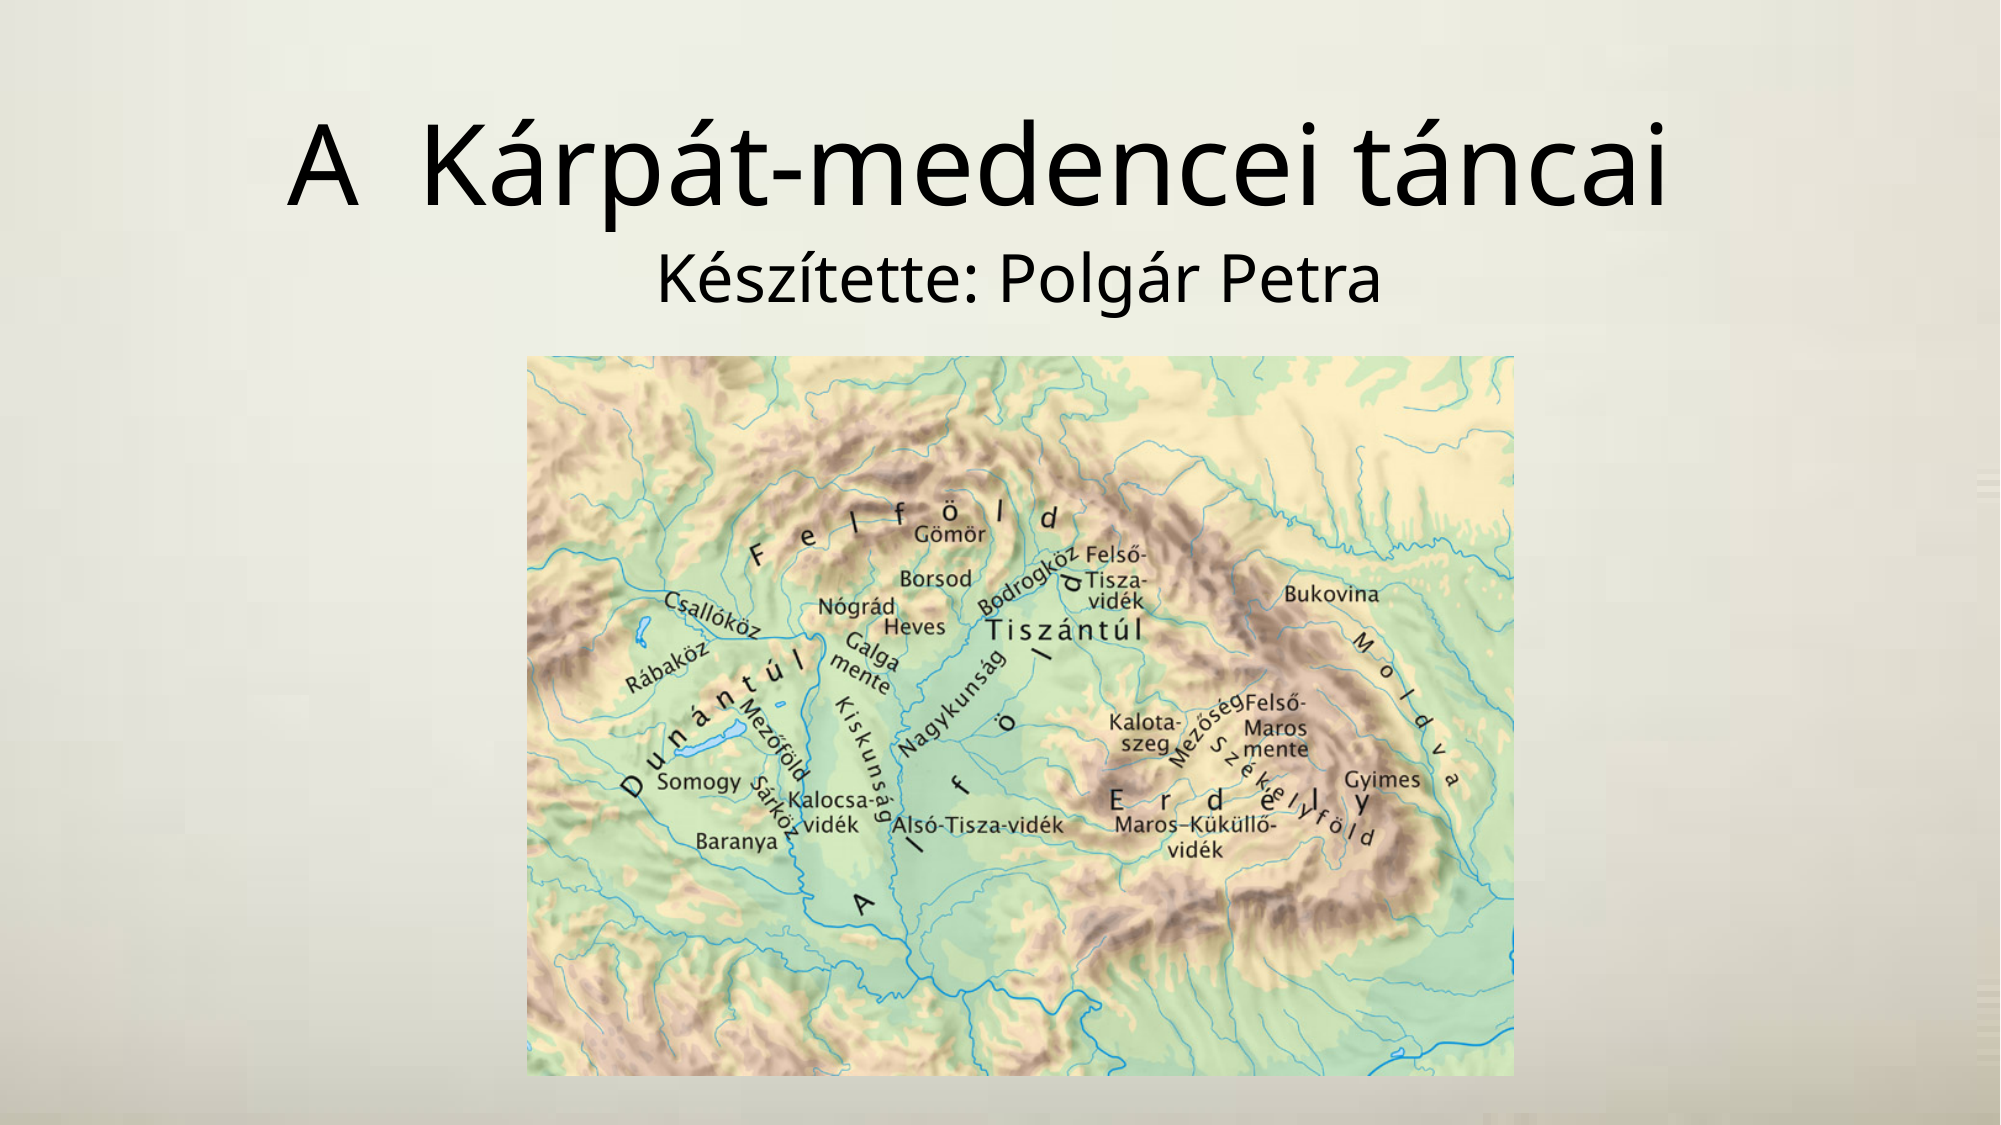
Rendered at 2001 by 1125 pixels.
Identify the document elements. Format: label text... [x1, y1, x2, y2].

picture [0, 0, 2001, 1125]
title A Kárpát-medencei táncai [229, 0, 1730, 238]
subtitle Készítette: Polgár Petra [270, 237, 1771, 357]
